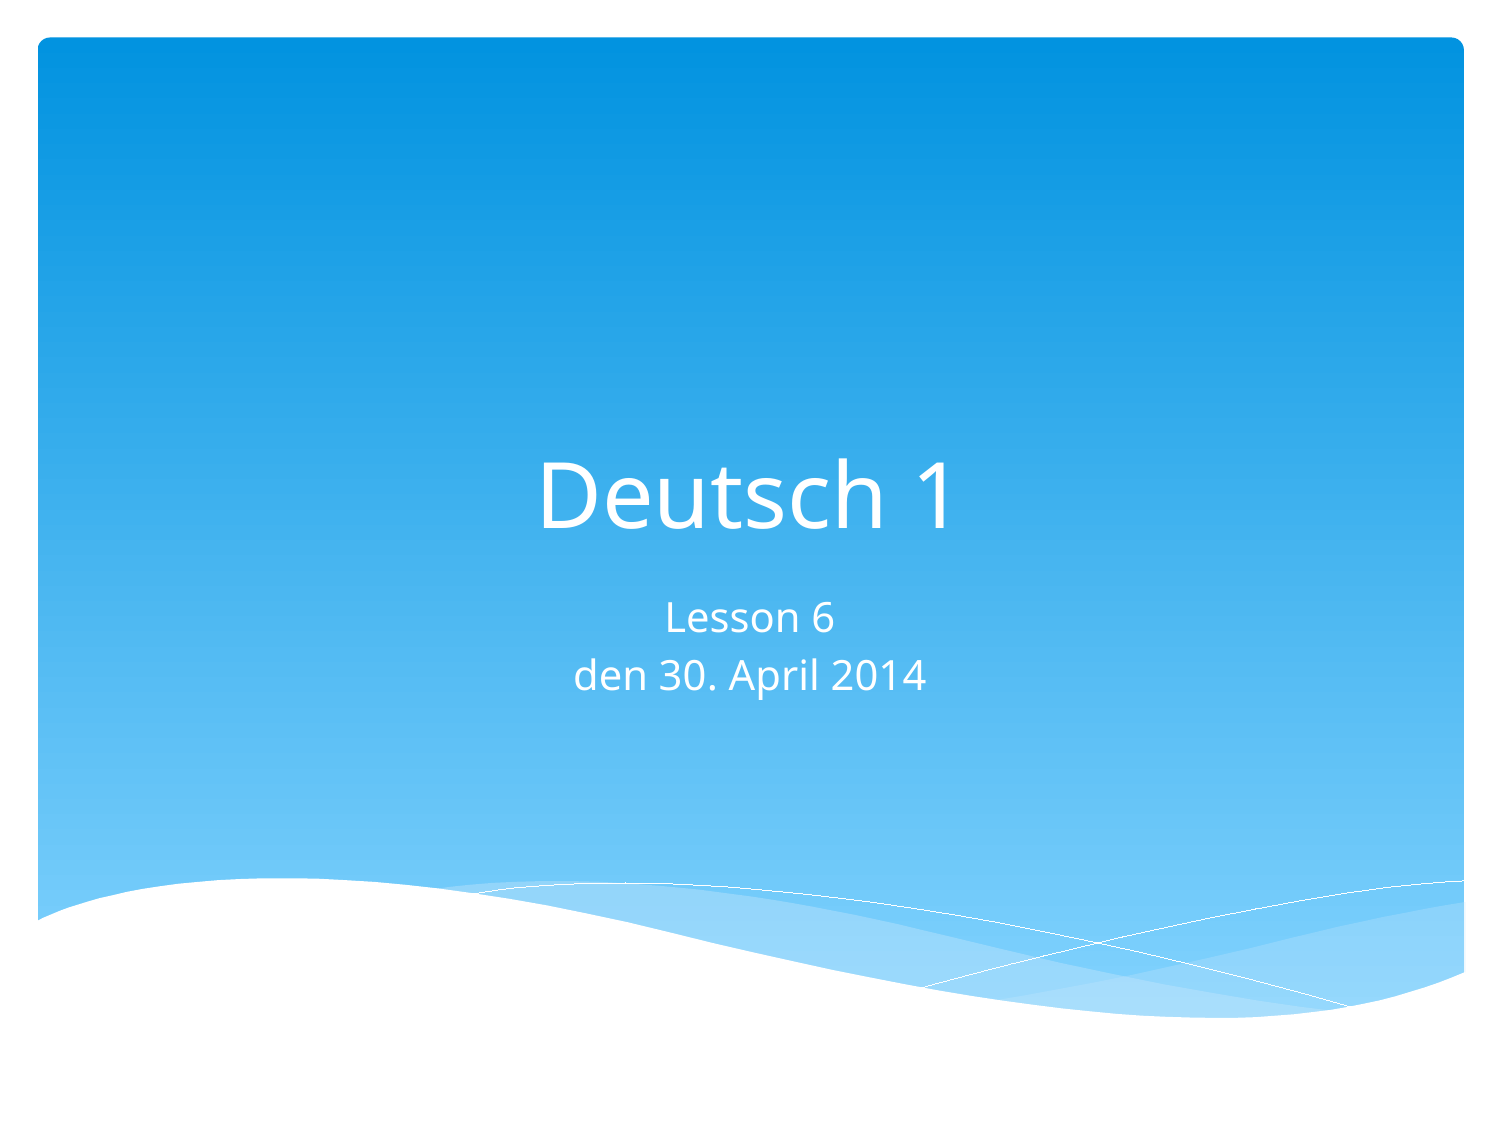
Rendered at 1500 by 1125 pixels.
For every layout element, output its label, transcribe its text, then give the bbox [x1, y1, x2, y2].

subtitle Lesson 6 den 30. April 2014 [225, 583, 1275, 825]
title Deutsch 1 [112, 262, 1388, 555]
